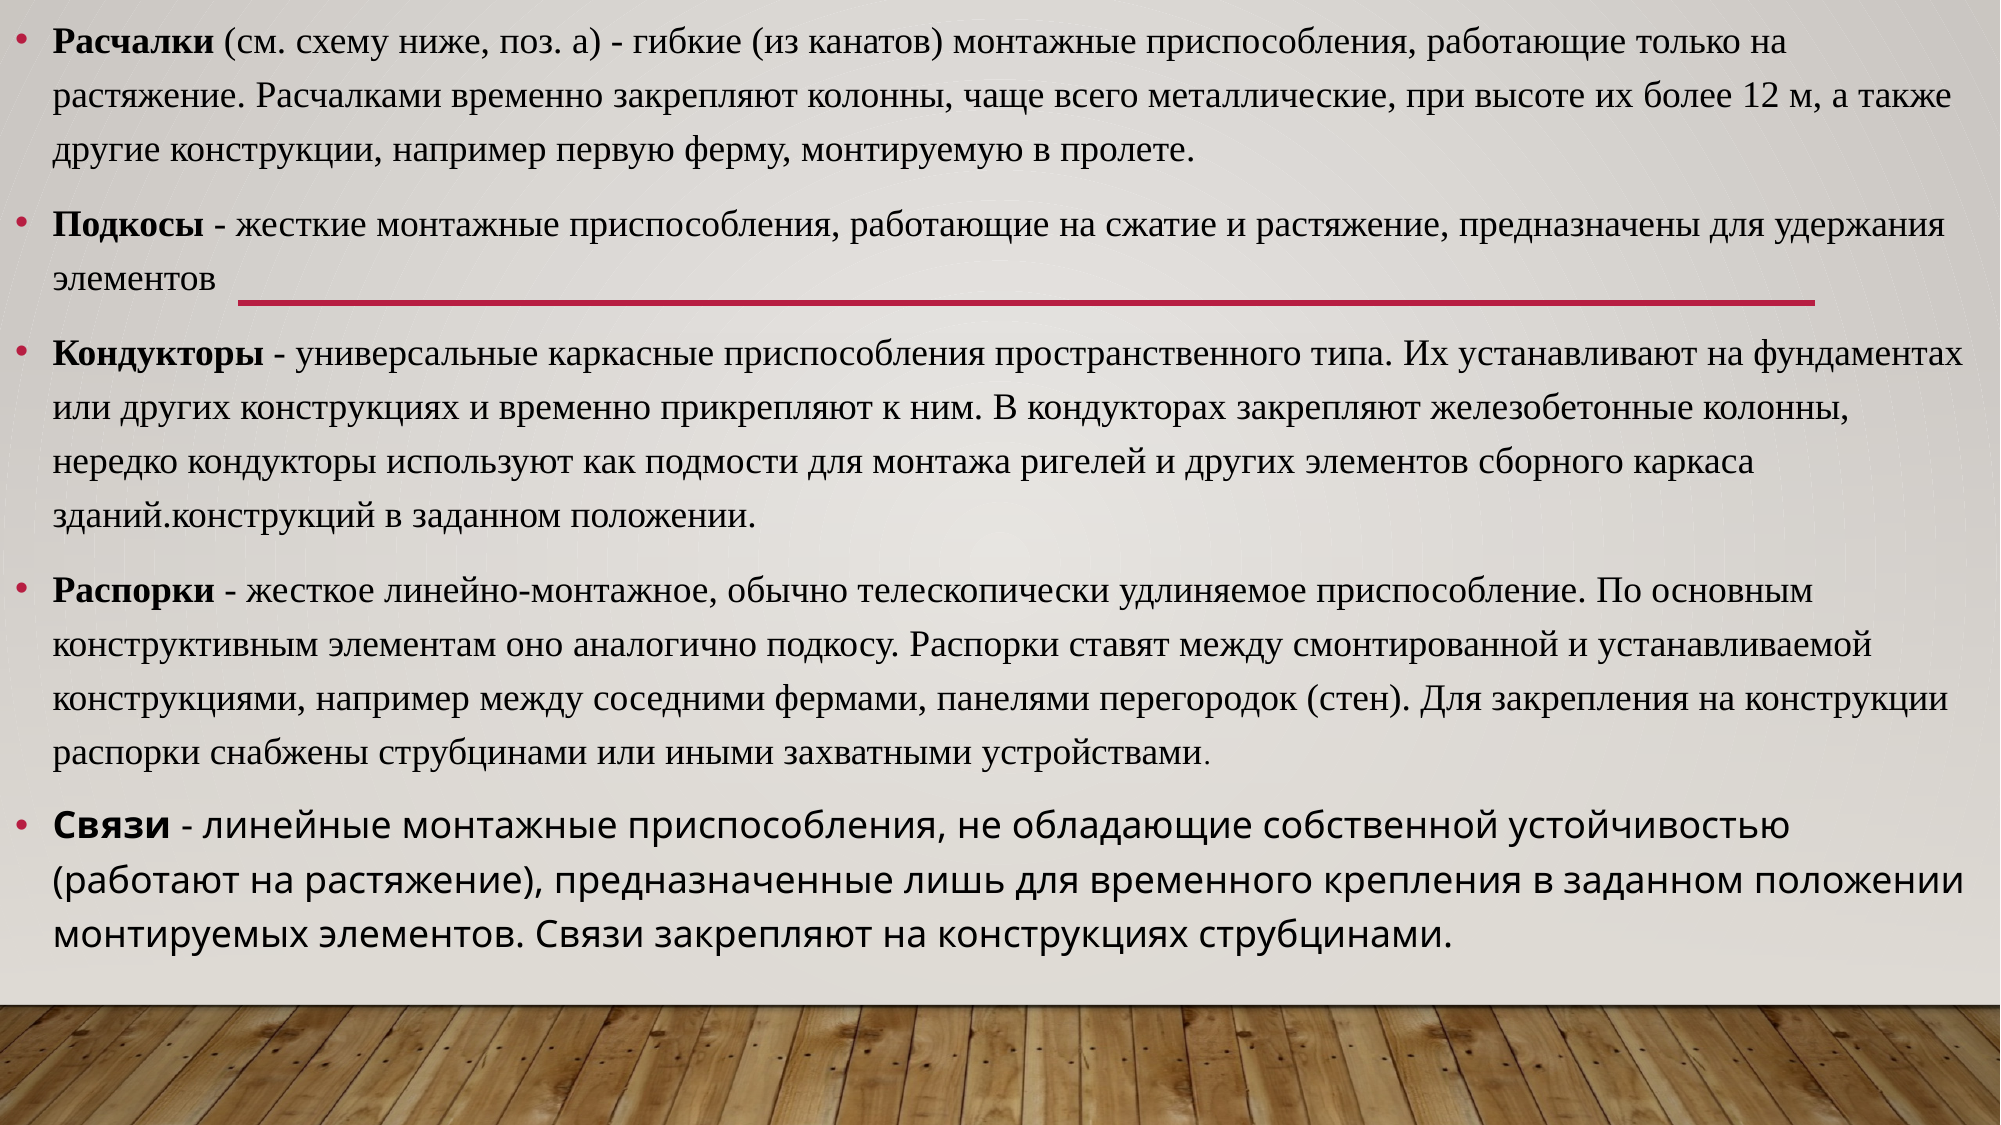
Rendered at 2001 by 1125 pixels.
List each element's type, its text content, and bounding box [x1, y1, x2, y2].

list Расчалки (см. схему ниже, поз. а) - гибкие (из канатов) монтажные приспособления, работающие только на растяжение. Расчалками временно закрепляют колонны, чаще всего металлические, при высоте их более 12 м, а также другие конструкции, например первую ферму, монтируемую в пролете. Подкосы - жесткие монтажные приспособления, работающие на сжатие и растяжение, предназначены для удержания элементов Кондукторы - универсальные каркасные приспособления пространственного типа. Их устанавливают на фундаментах или других конструкциях и временно прикрепляют к ним. В кондукторах закрепляют железобетонные колонны, нередко кондукторы используют как подмости для монтажа ригелей и других элементов сборного каркаса зданий.конструкций в заданном положении. Распорки - жесткое линейно-монтажное, обычно телескопически удлиняемое приспособление. По основным конструктивным элементам оно аналогично подкосу. Распорки ставят между смонтированной и устанавливаемой конструкциями, например между соседними фермами, панелями перегородок (стен). Для закрепления на конструкции распорки снабжены струбцинами или иными захватными устройствами. Связи - линейные монтажные приспособления, не обладающие собственной устойчивостью (работают на растяжение), предназначенные лишь для временного крепления в заданном положении монтируемых элементов. Связи закрепляют на конструкциях струбцинами. [0, 0, 2000, 988]
picture [0, 1005, 2000, 1125]
